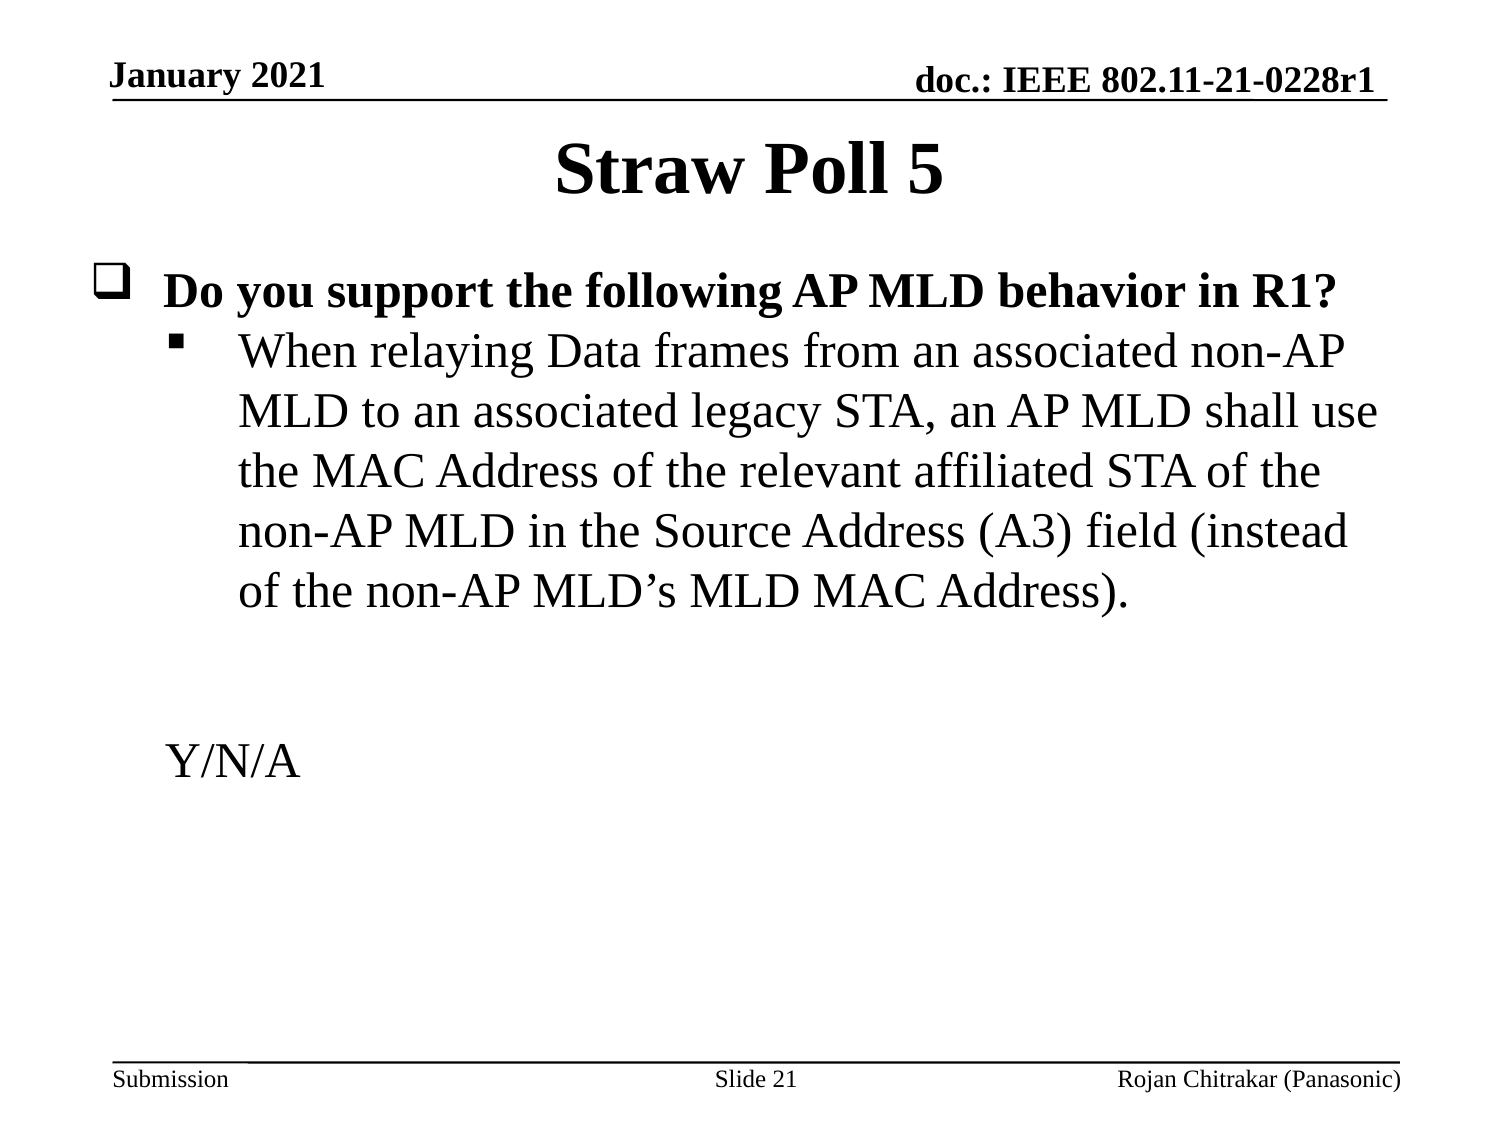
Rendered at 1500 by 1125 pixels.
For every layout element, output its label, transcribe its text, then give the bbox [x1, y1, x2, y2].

footer Rojan Chitrakar (Panasonic) [949, 1061, 1402, 1093]
slide_number Slide 21 [712, 1061, 800, 1093]
text_box Do you support the following AP MLD behavior in R1? When relaying Data frames from an associated non-AP MLD to an associated legacy STA, an AP MLD shall use the MAC Address of the relevant affiliated STA of the non-AP MLD in the Source Address (A3) field (instead of the non-AP MLD’s MLD MAC Address). Y/N/A [75, 249, 1402, 795]
text_box Straw Poll 5 [0, 111, 1500, 225]
